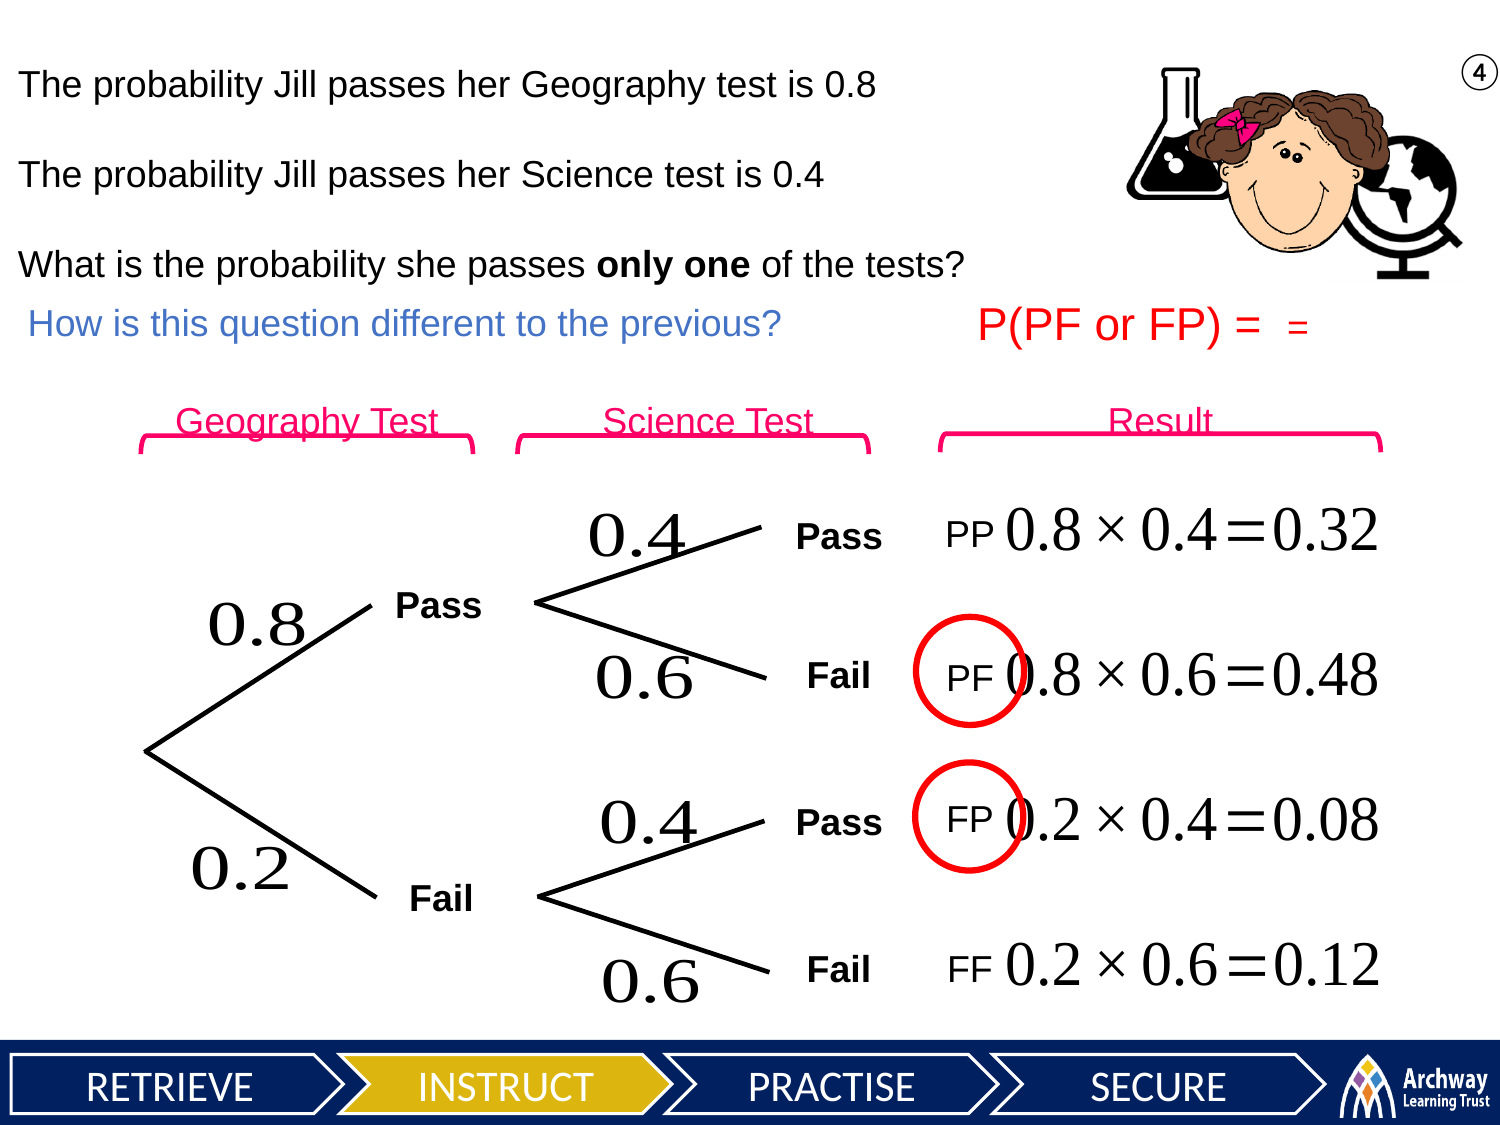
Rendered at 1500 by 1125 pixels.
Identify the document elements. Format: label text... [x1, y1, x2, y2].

text_box Fail [791, 643, 887, 704]
text_box The probability Jill passes her Geography test is 0.8 The probability Jill passes her Science test is 0.4 What is the probability she passes only one of the tests? [3, 52, 981, 293]
text_box Pass [380, 574, 498, 634]
text_box FF [932, 937, 1009, 998]
text_box [516, 434, 870, 455]
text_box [577, 780, 730, 1013]
text_box Geography Test [160, 389, 454, 450]
text_box How is this question different to the previous? [0, 291, 810, 352]
text_box ④ [1440, 39, 1500, 100]
text_box [914, 761, 1025, 872]
text_box Fail [791, 937, 887, 997]
text_box Result [1092, 389, 1229, 450]
text_box Pass [780, 791, 898, 851]
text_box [114, 635, 407, 868]
text_box [140, 435, 474, 455]
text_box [574, 486, 726, 719]
text_box Science Test [587, 389, 829, 450]
picture [1125, 66, 1464, 283]
text_box [939, 433, 1382, 453]
picture [1338, 1053, 1490, 1118]
text_box [914, 615, 1026, 726]
text_box PP [930, 502, 1010, 562]
text_box Fail [394, 866, 489, 927]
text_box Pass [780, 504, 898, 565]
